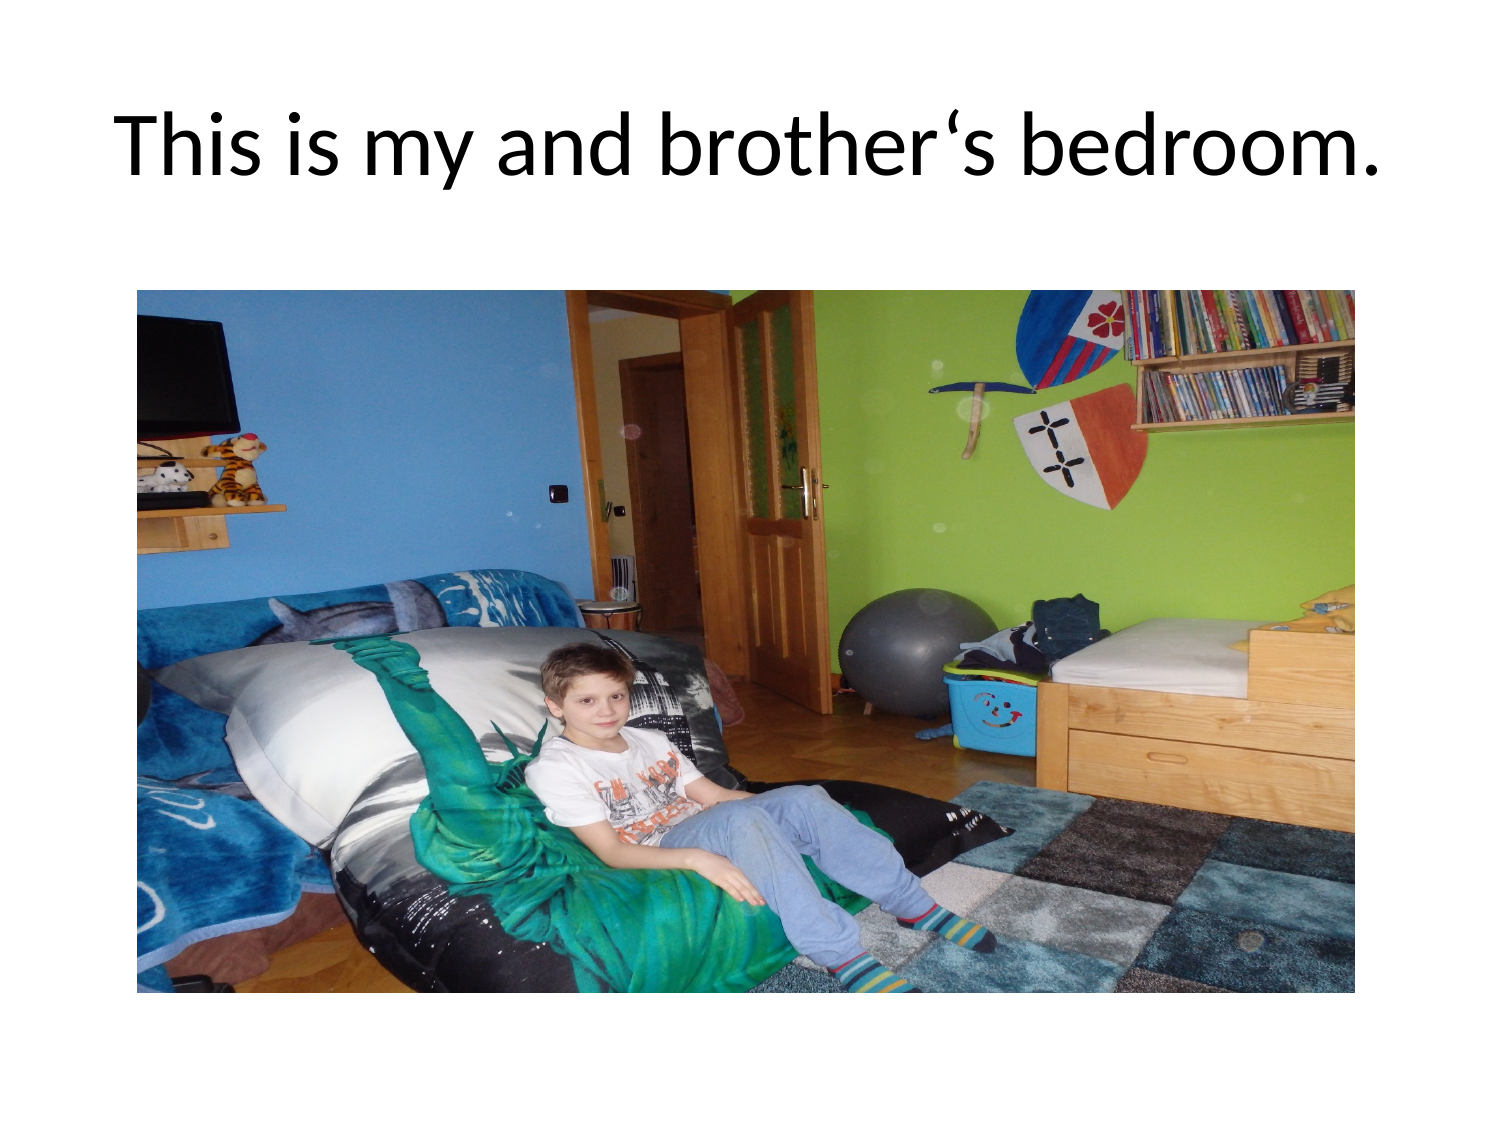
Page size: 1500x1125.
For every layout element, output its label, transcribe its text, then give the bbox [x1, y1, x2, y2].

title This is my and brother‘s bedroom. [75, 45, 1425, 233]
picture [137, 290, 1355, 994]
